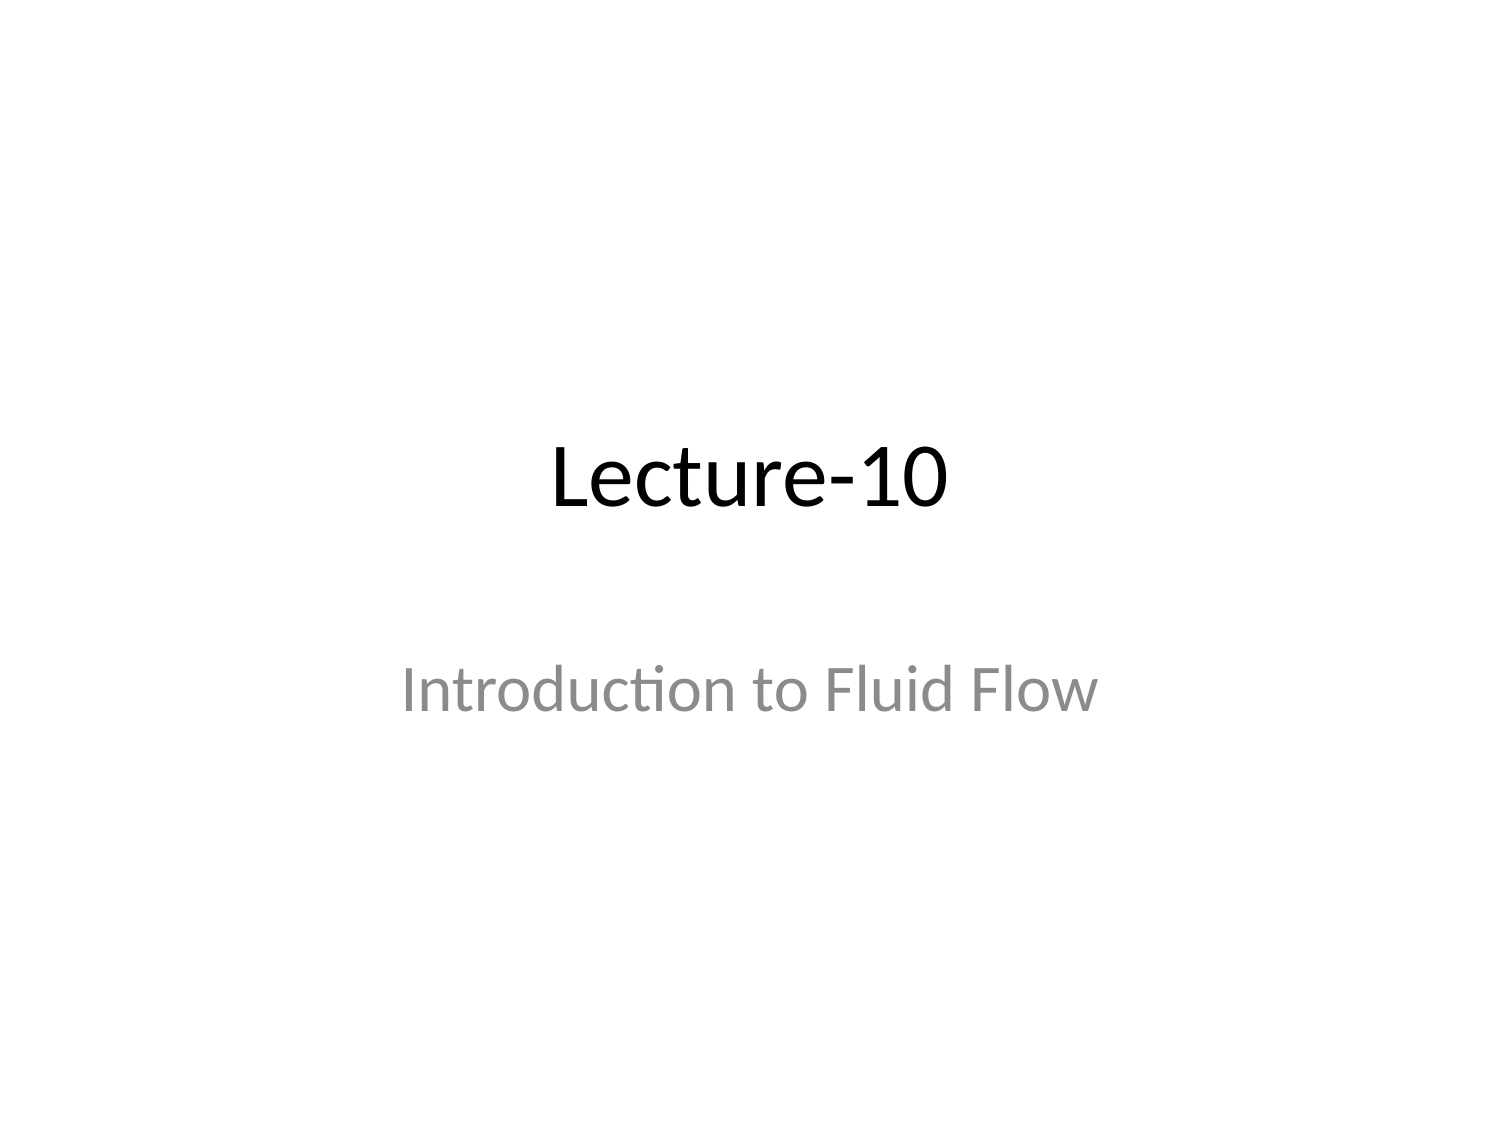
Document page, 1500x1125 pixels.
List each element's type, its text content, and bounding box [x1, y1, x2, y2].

title Lecture-10 [112, 349, 1388, 591]
subtitle Introduction to Fluid Flow [225, 637, 1275, 763]
